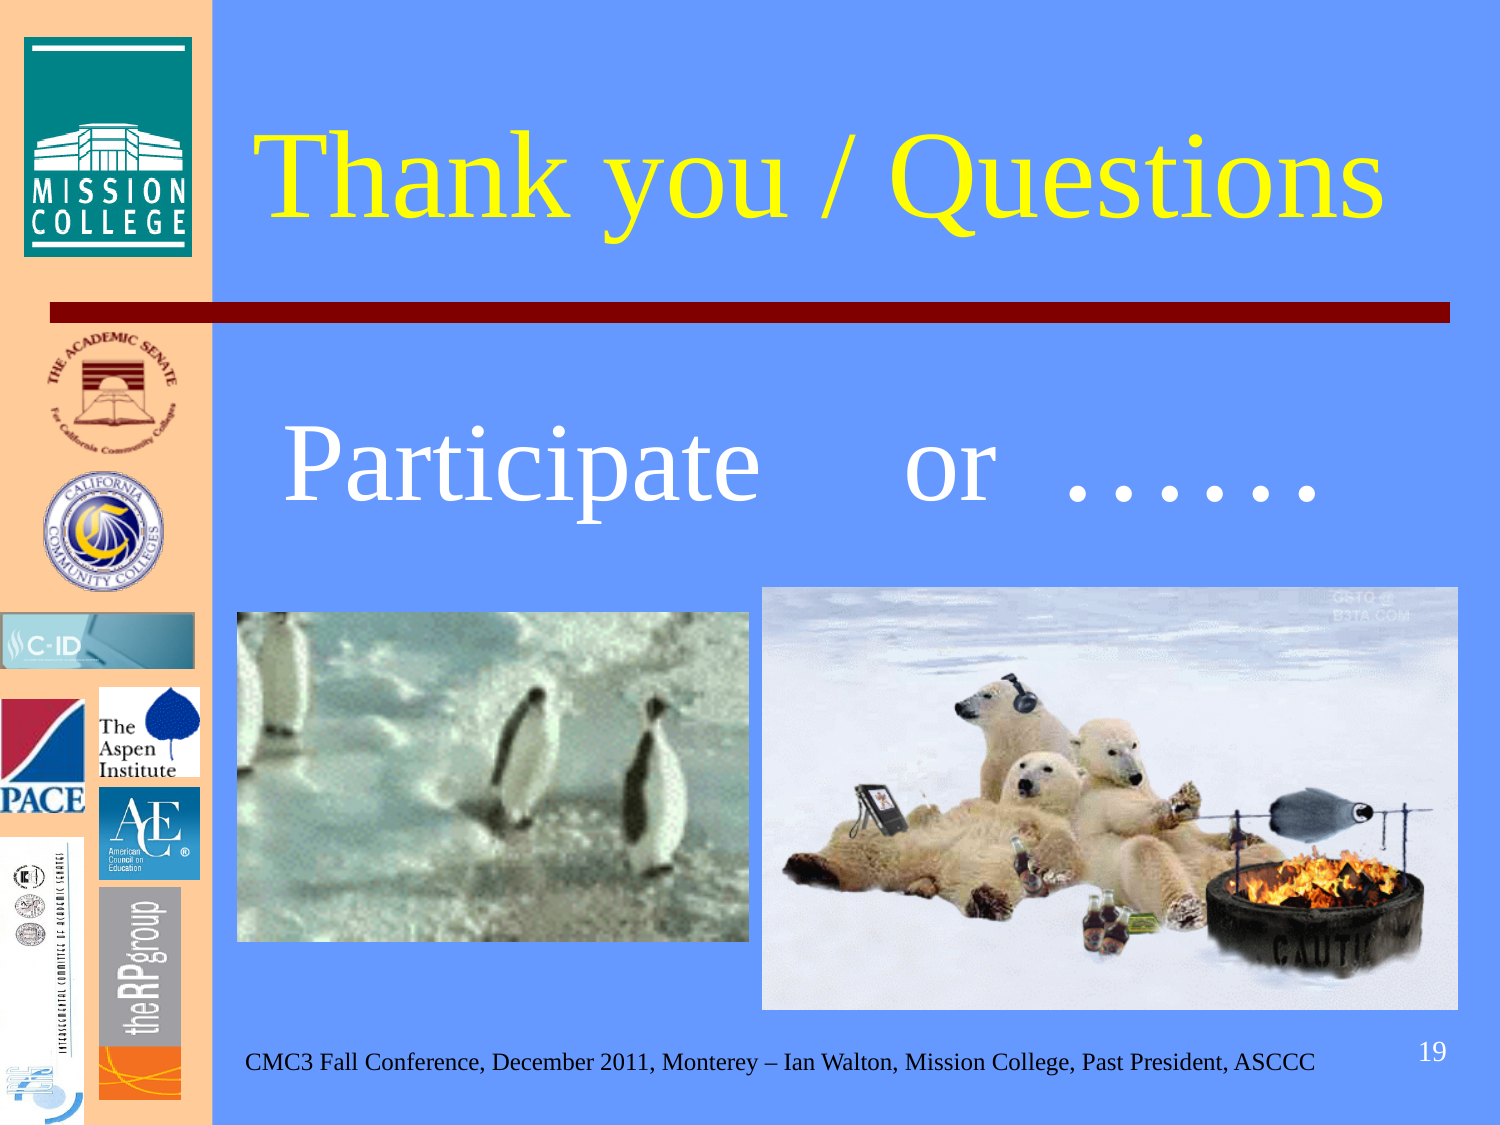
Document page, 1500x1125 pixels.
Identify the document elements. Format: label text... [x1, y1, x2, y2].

picture [99, 687, 200, 777]
picture [99, 887, 181, 1100]
picture [0, 612, 195, 669]
picture [24, 37, 192, 257]
text_box Thank you / Questions [237, 84, 1475, 250]
picture [37, 324, 187, 600]
picture [172, 802, 181, 809]
footer CMC3 Fall Conference, December 2011, Monterey – Ian Walton, Mission College, Past President, ASCCC [199, 1037, 1363, 1088]
picture [237, 612, 749, 942]
title Participate or …… [187, 212, 1426, 509]
picture [99, 799, 200, 880]
picture [0, 837, 84, 1125]
slide_number 19 [1387, 1024, 1463, 1101]
picture [0, 699, 85, 813]
picture [762, 587, 1458, 1010]
